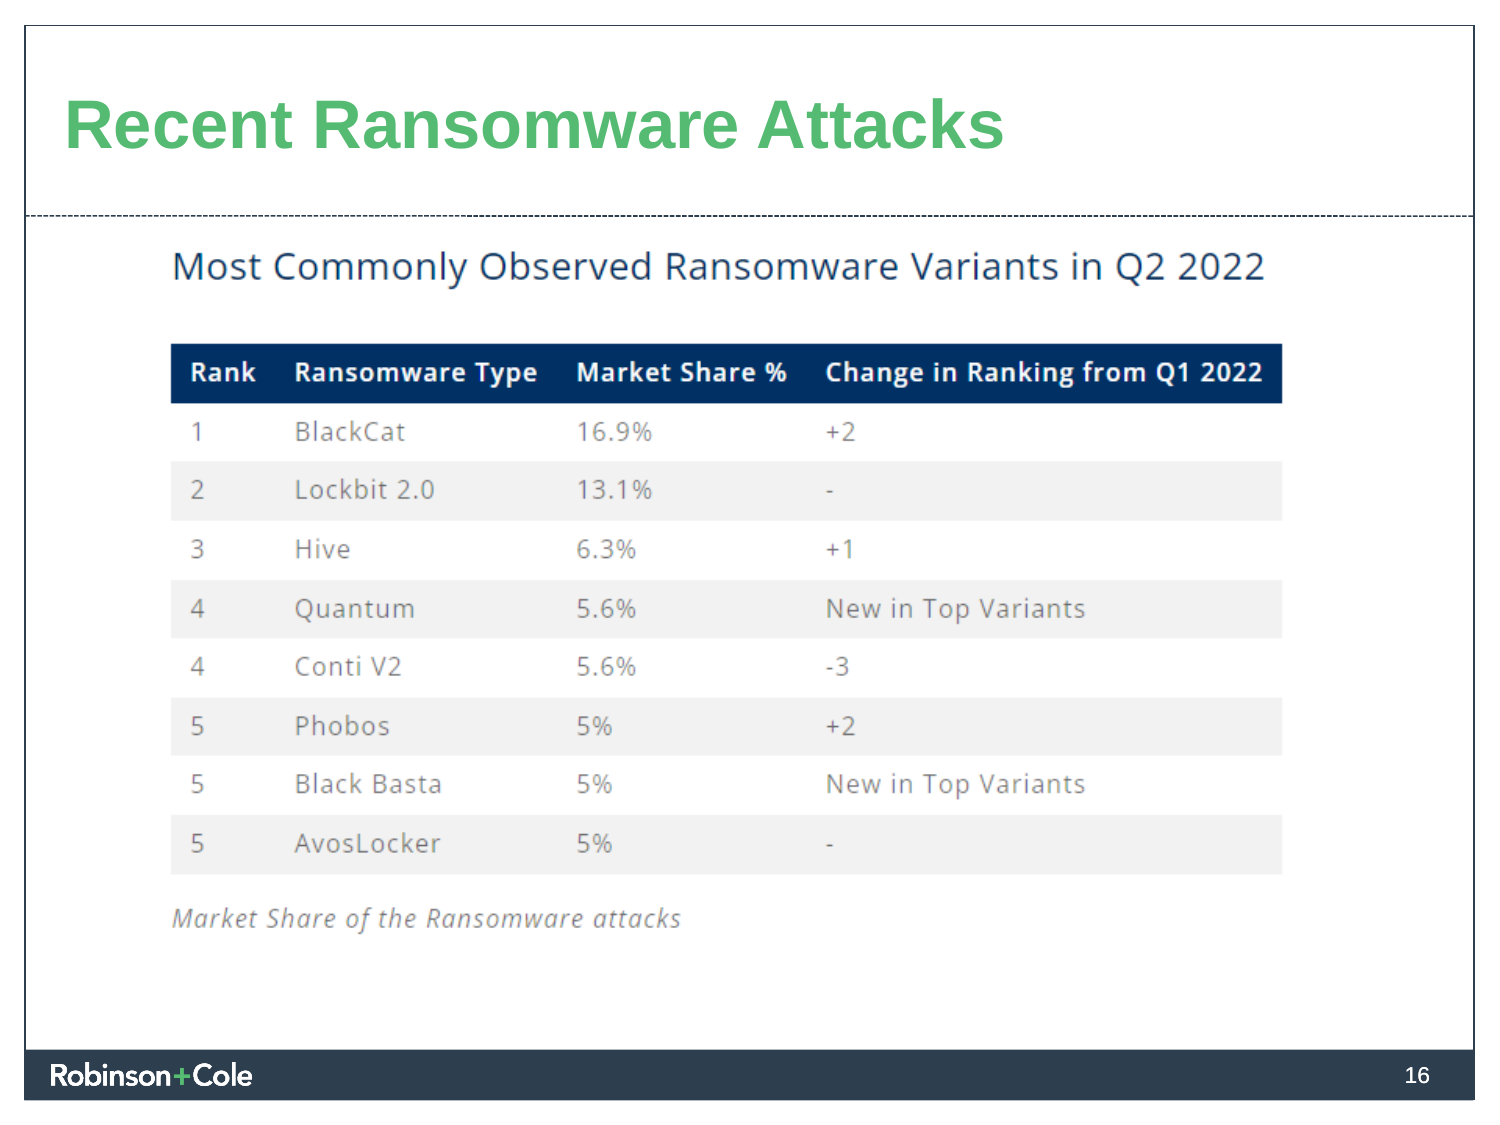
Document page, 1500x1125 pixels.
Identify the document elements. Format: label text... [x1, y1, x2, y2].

title Recent Ransomware Attacks [49, 50, 1450, 193]
picture [89, 222, 1410, 964]
picture [51, 1062, 252, 1086]
